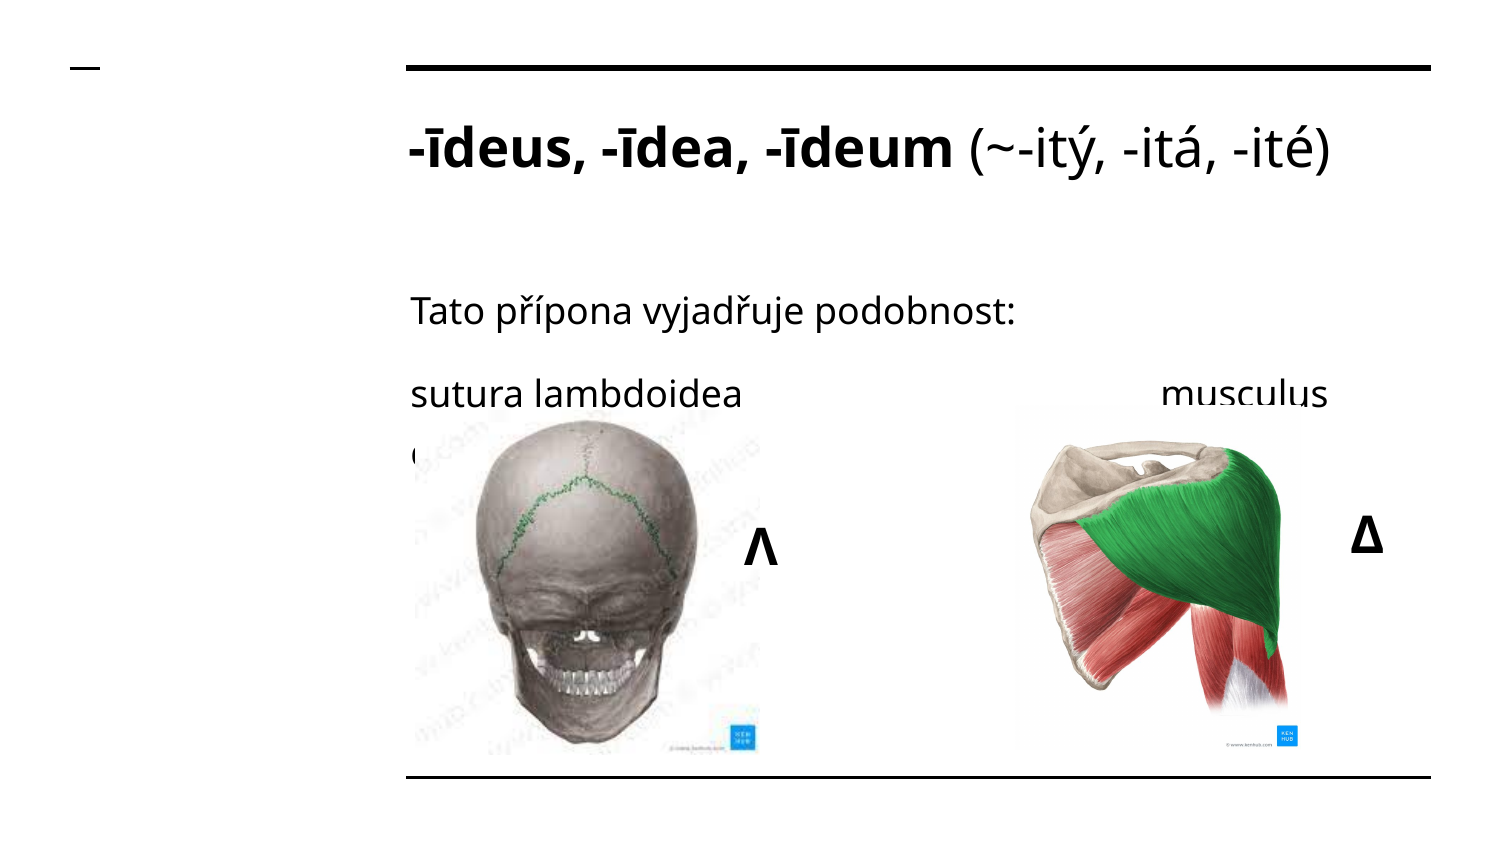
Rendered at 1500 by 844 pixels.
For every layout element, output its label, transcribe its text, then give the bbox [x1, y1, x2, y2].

list Tato přípona vyjadřuje podobnost: sutura lambdoidea musculus deltoideus [395, 261, 1433, 755]
picture [1014, 405, 1301, 750]
picture [415, 410, 760, 755]
text_box Λ [766, 489, 803, 591]
text_box Δ [1335, 486, 1455, 580]
title -īdeus, -īdea, -īdeum (~-itý, -itá, -ité) [393, 94, 1431, 199]
